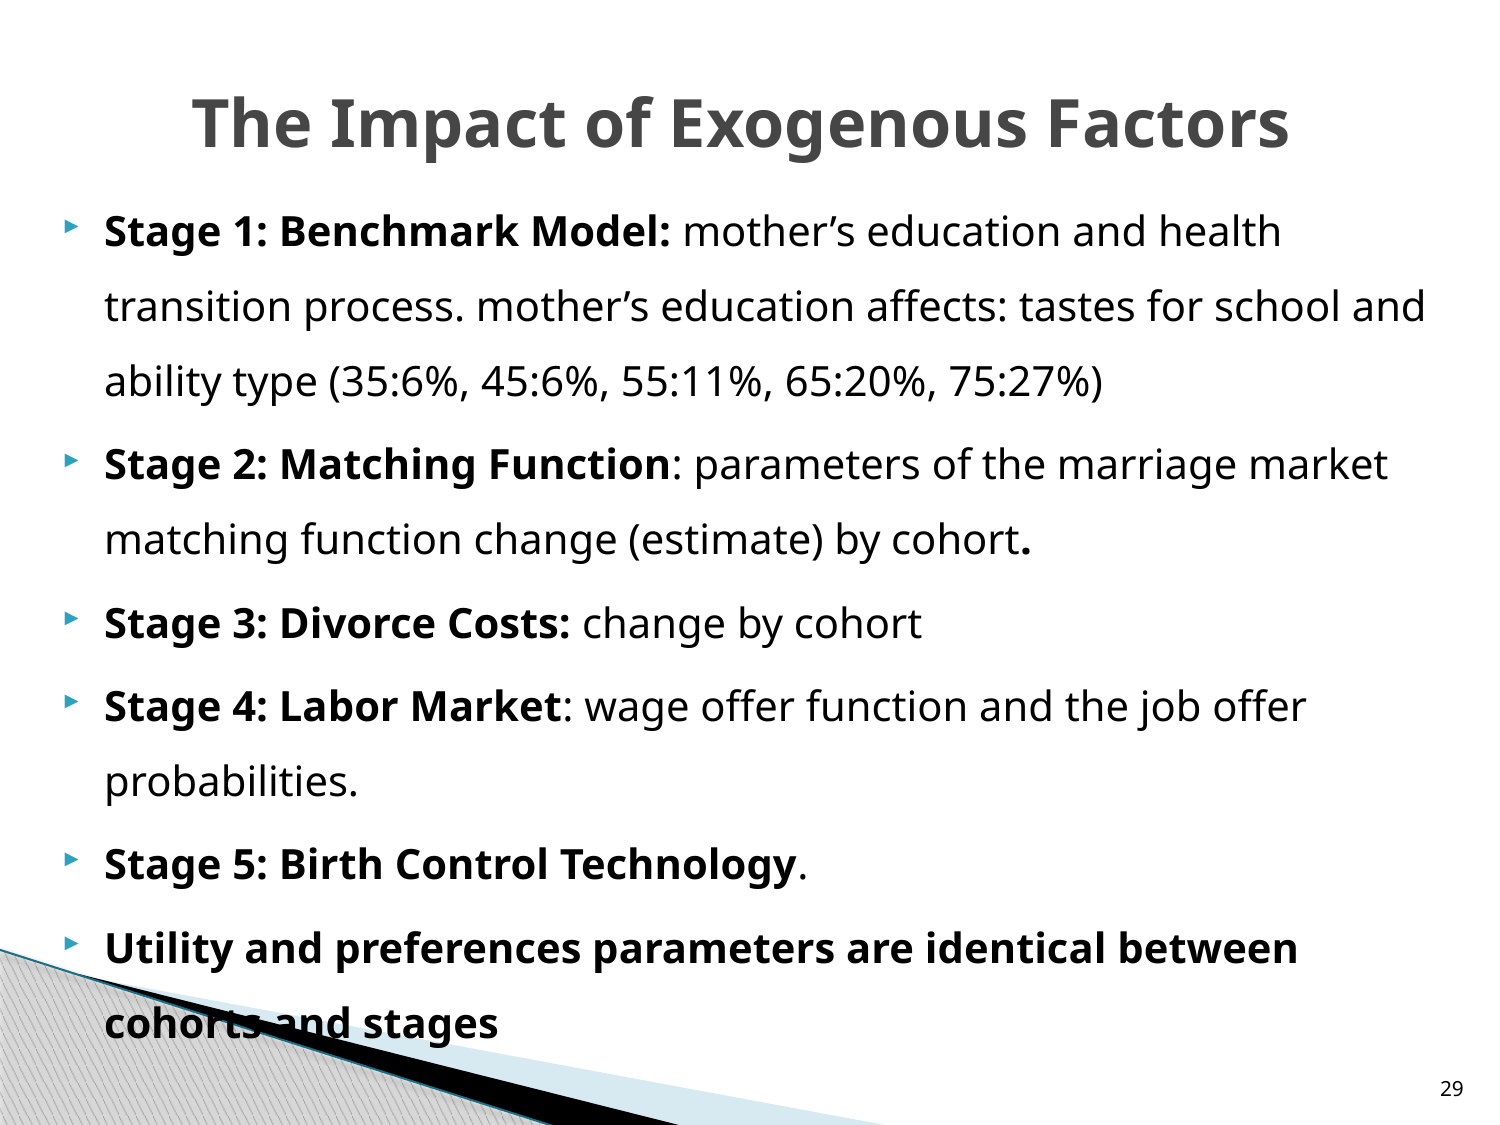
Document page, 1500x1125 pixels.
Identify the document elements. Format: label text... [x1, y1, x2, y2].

slide_number 29 [1418, 1051, 1479, 1112]
title The Impact of Exogenous Factors [75, 45, 1425, 197]
list Stage 1: Benchmark Model: mother’s education and health transition process. mother’s education affects: tastes for school and ability type (35:6%, 45:6%, 55:11%, 65:20%, 75:27%) Stage 2: Matching Function: parameters of the marriage market matching function change (estimate) by cohort. Stage 3: Divorce Costs: change by cohort Stage 4: Labor Market: wage offer function and the job offer probabilities. Stage 5: Birth Control Technology. Utility and preferences parameters are identical between cohorts and stages [29, 172, 1471, 1106]
